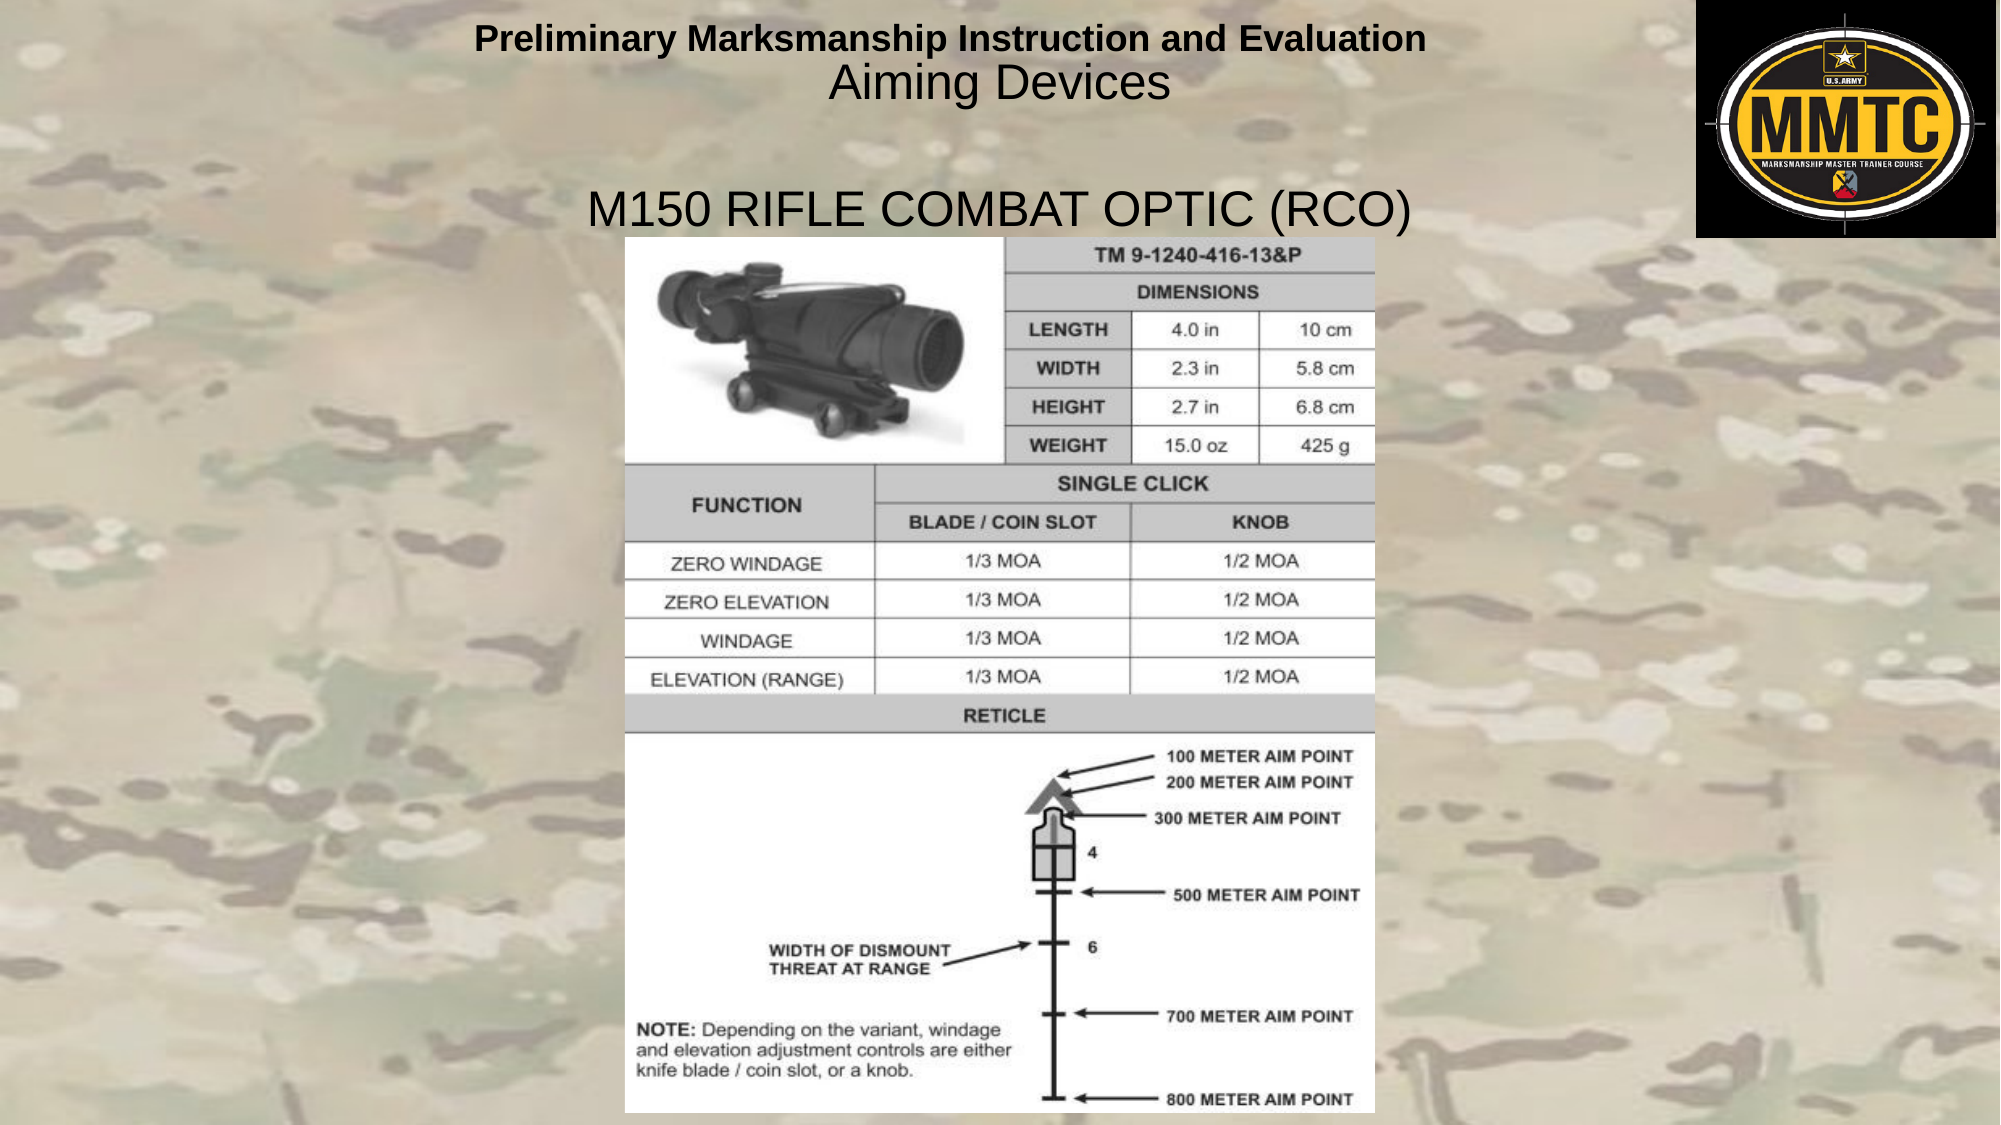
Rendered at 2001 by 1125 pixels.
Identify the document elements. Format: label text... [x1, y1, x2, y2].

text_box [624, 237, 1375, 1113]
text_box Aiming Devices [249, 47, 1750, 110]
picture [0, 0, 2000, 1125]
text_box M150 RIFLE COMBAT OPTIC (RCO) [249, 174, 1750, 237]
